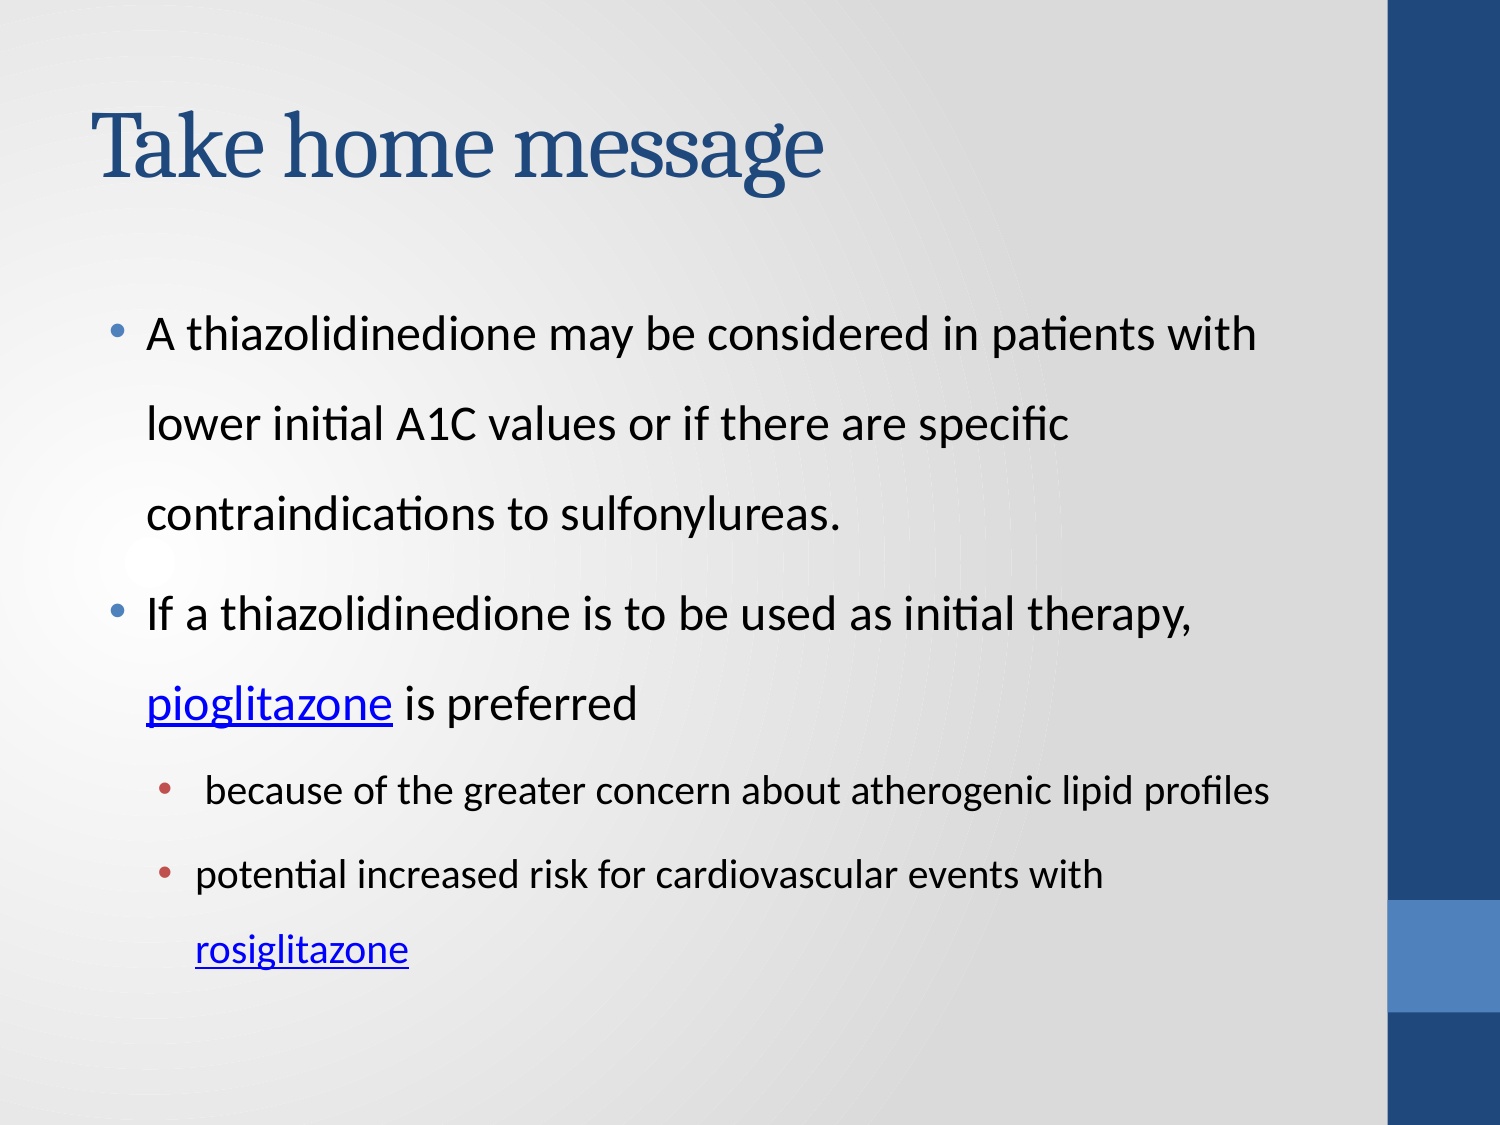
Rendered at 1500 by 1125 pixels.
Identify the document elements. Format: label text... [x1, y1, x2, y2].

list A thiazolidinedione may be considered in patients with lower initial A1C values or if there are specific contraindications to sulfonylureas. If a thiazolidinedione is to be used as initial therapy, pioglitazone is preferred because of the greater concern about atherogenic lipid profiles potential increased risk for cardiovascular events with rosiglitazone [75, 262, 1325, 1050]
title Take home message [75, 45, 1325, 233]
